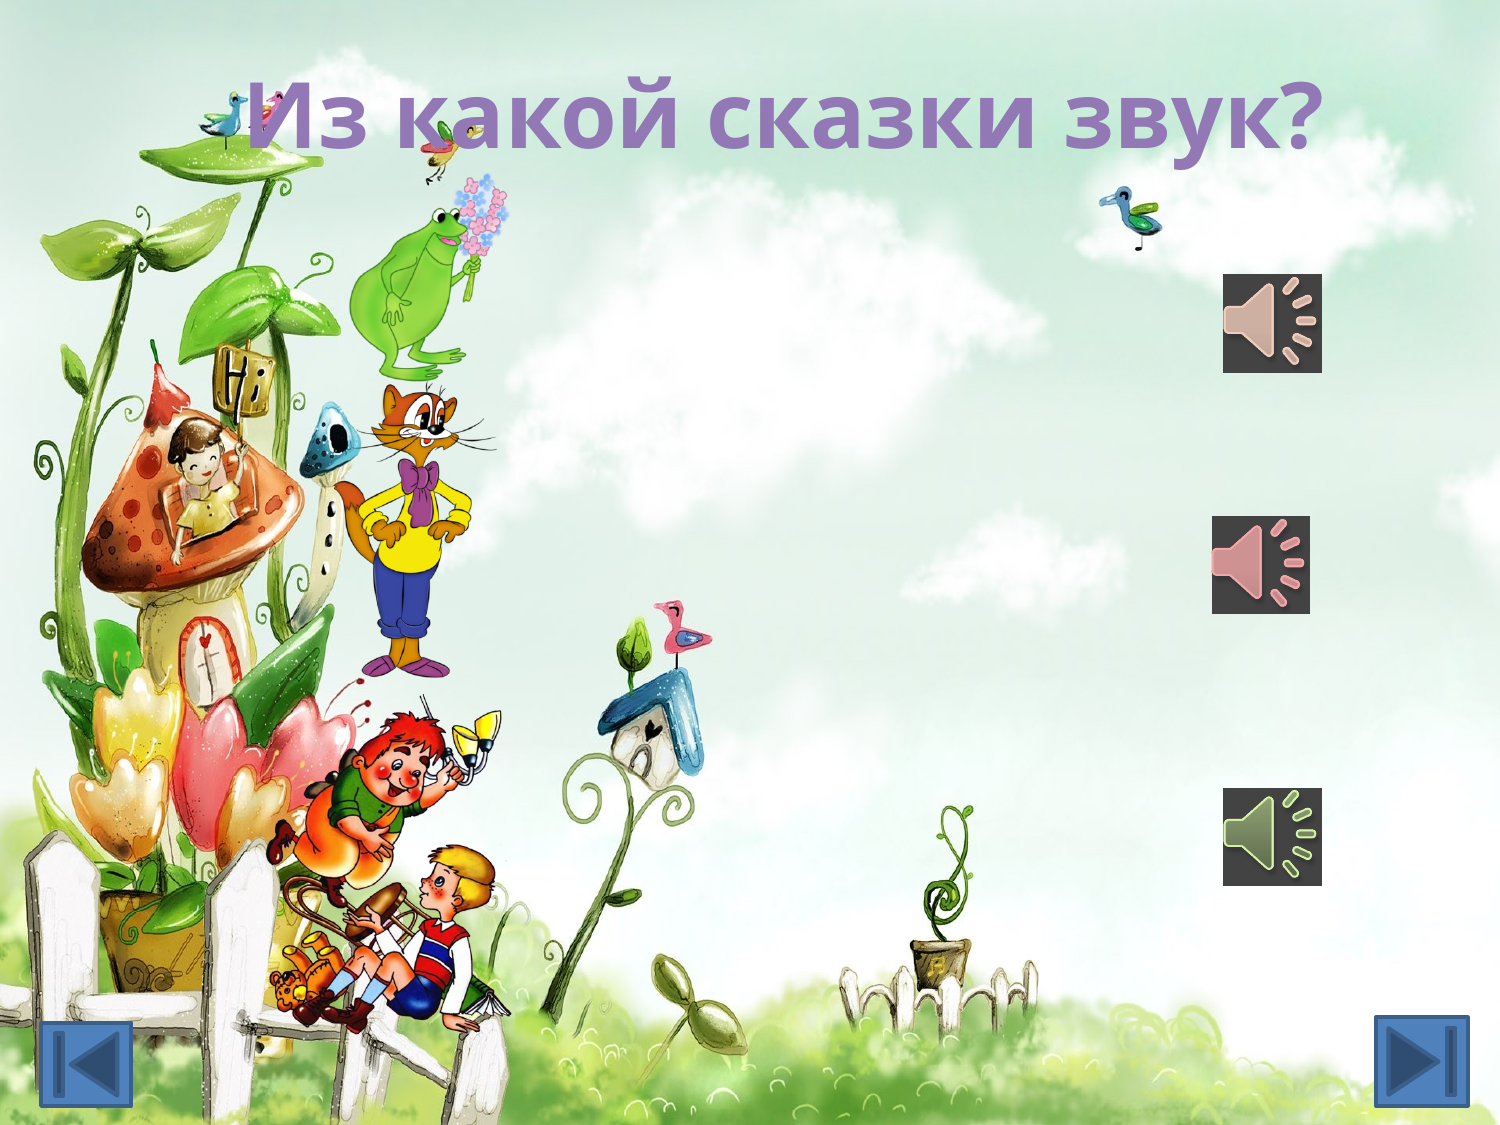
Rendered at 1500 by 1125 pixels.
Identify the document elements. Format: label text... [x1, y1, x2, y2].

title Из какой сказки звук? [159, 19, 1409, 204]
picture [0, 0, 1500, 1125]
text_box [39, 1021, 133, 1108]
text_box [1374, 1015, 1470, 1108]
